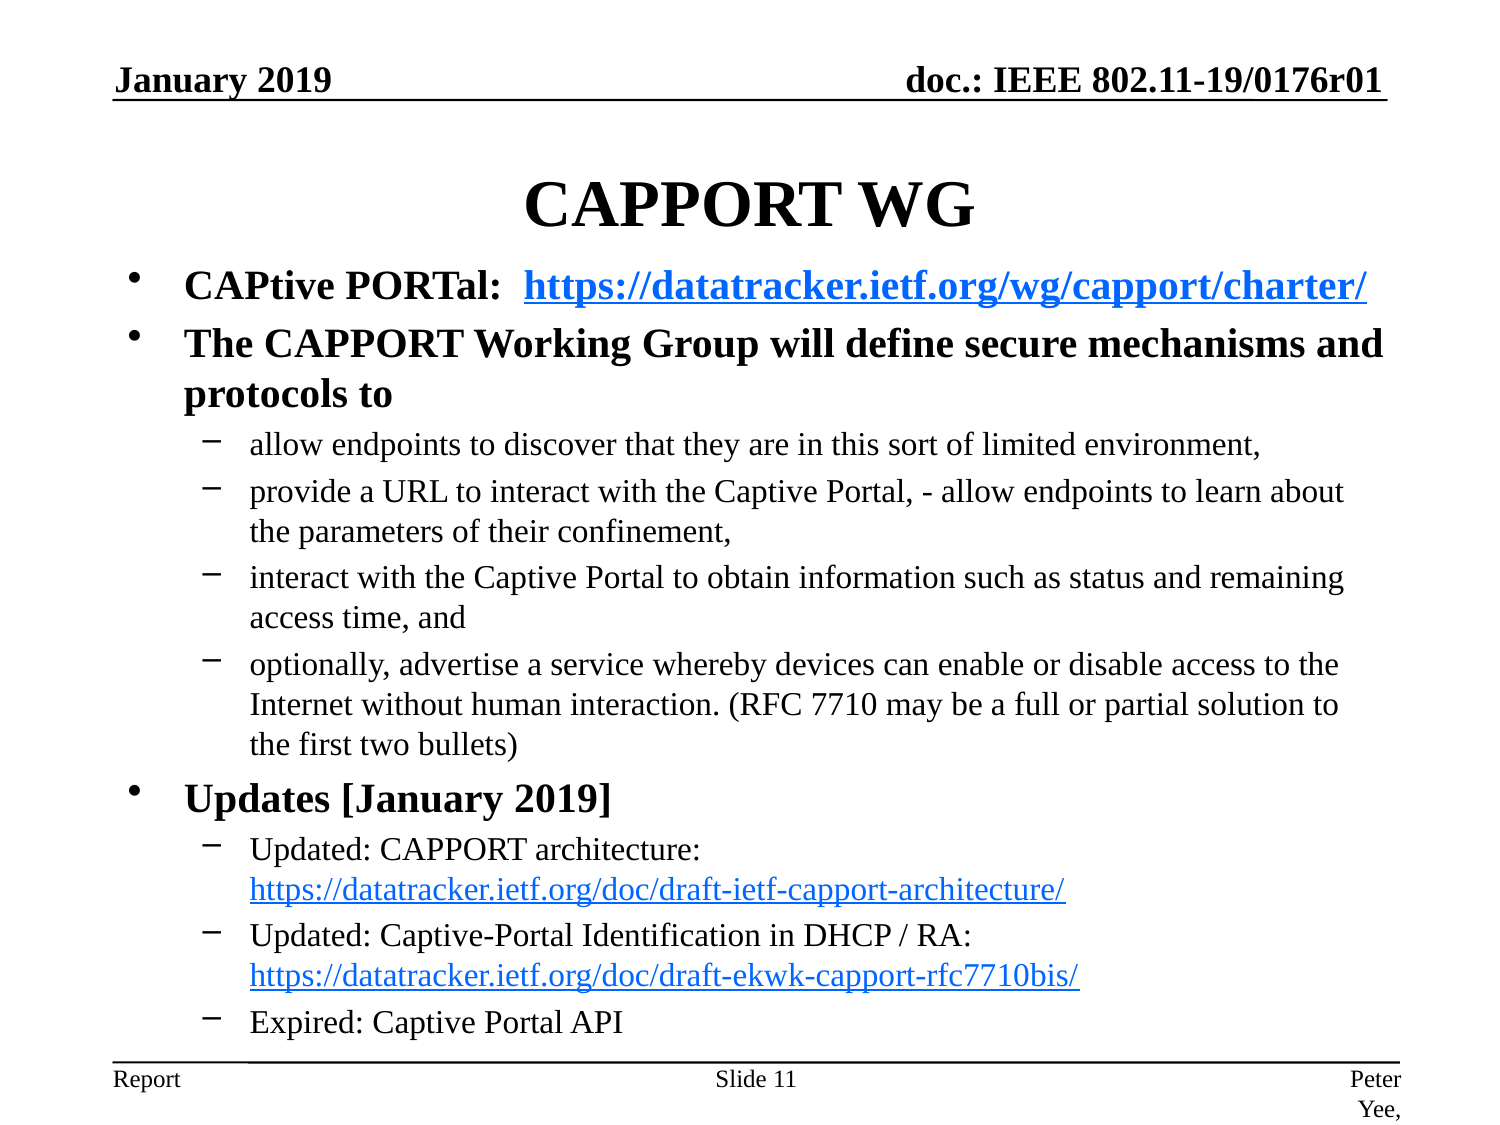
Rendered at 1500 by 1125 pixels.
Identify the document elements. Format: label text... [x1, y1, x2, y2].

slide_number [114, 54, 425, 100]
list CAPtive PORTal: https://datatracker.ietf.org/wg/capport/charter/ The CAPPORT Working Group will define secure mechanisms and protocols to allow endpoints to discover that they are in this sort of limited environment, provide a URL to interact with the Captive Portal, - allow endpoints to learn about the parameters of their confinement, interact with the Captive Portal to obtain information such as status and remaining access time, and optionally, advertise a service whereby devices can enable or disable access to the Internet without human interaction. (RFC 7710 may be a full or partial solution to the first two bullets) Updates [January 2019] Updated: CAPPORT architecture: https://datatracker.ietf.org/doc/draft-ietf-capport-architecture/ Updated: Captive-Portal Identification in DHCP / RA: https://datatracker.ietf.org/doc/draft-ekwk-capport-rfc7710bis/ Expired: Captive Portal API [112, 249, 1400, 1075]
slide_number Slide 11 [712, 1075, 800, 1093]
title CAPPORT WG [112, 112, 1388, 249]
footer Peter Yee, AKAYLA [1325, 1062, 1402, 1093]
